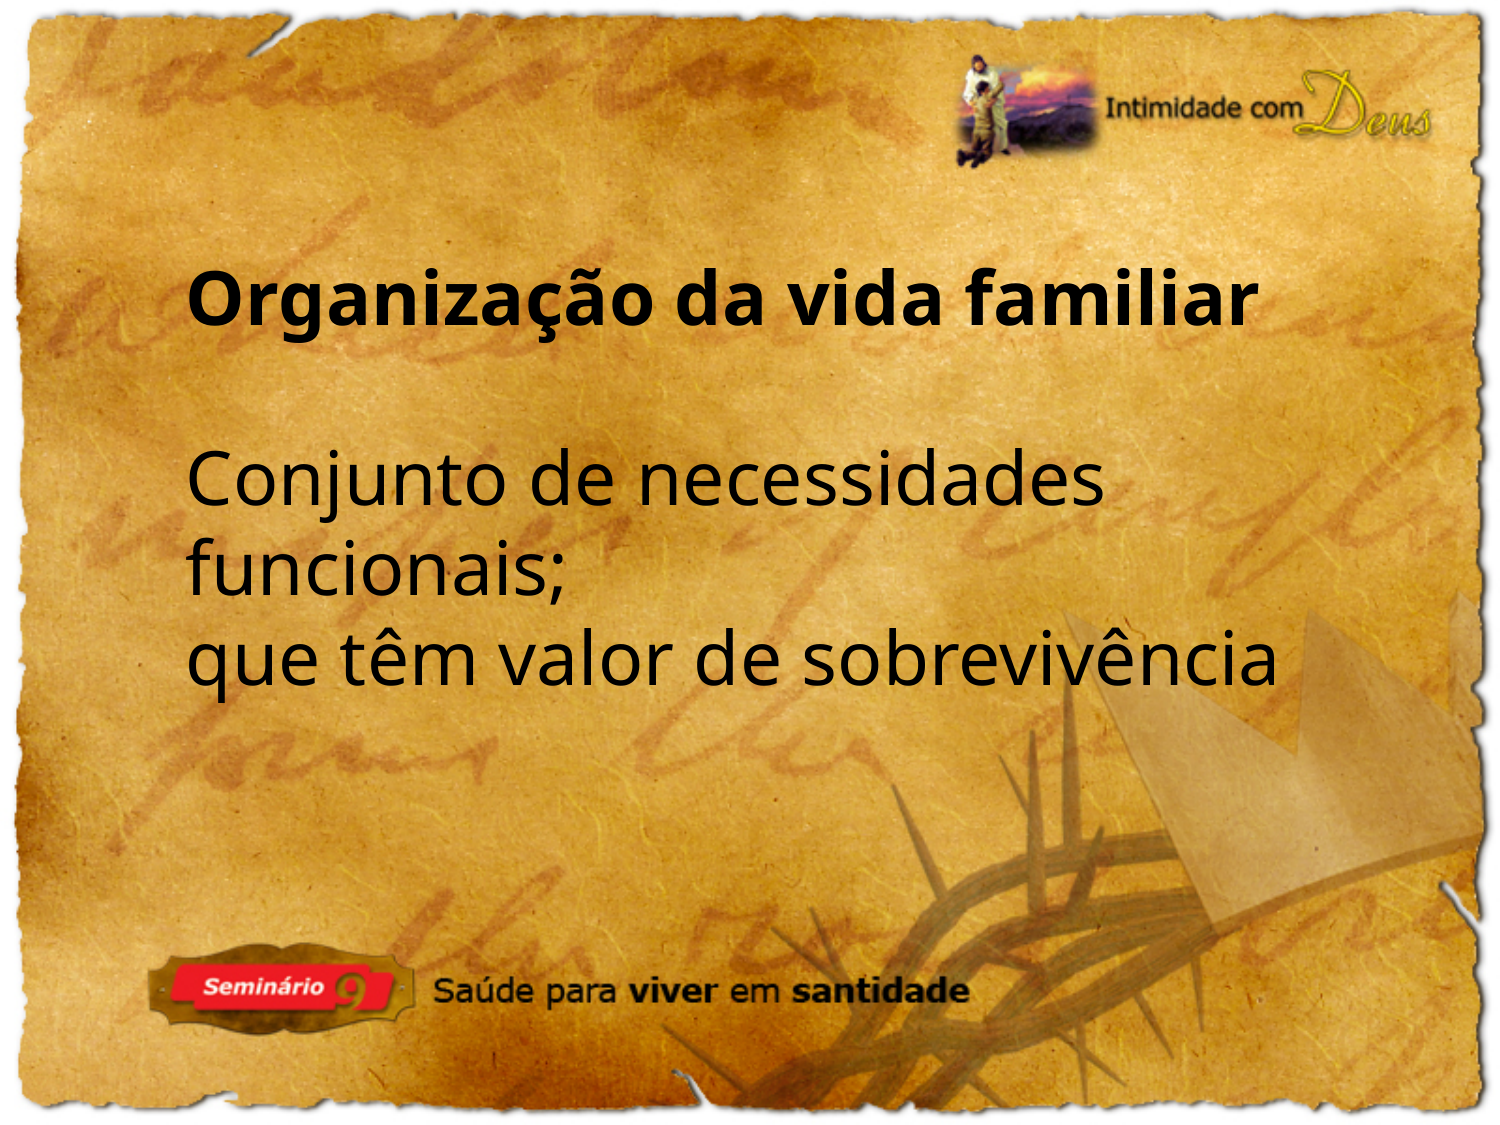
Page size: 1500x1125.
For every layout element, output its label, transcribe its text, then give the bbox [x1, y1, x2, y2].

text_box Organização da vida familiar Conjunto de necessidades funcionais; que têm valor de sobrevivência [171, 243, 1353, 889]
picture [0, 0, 1500, 1125]
